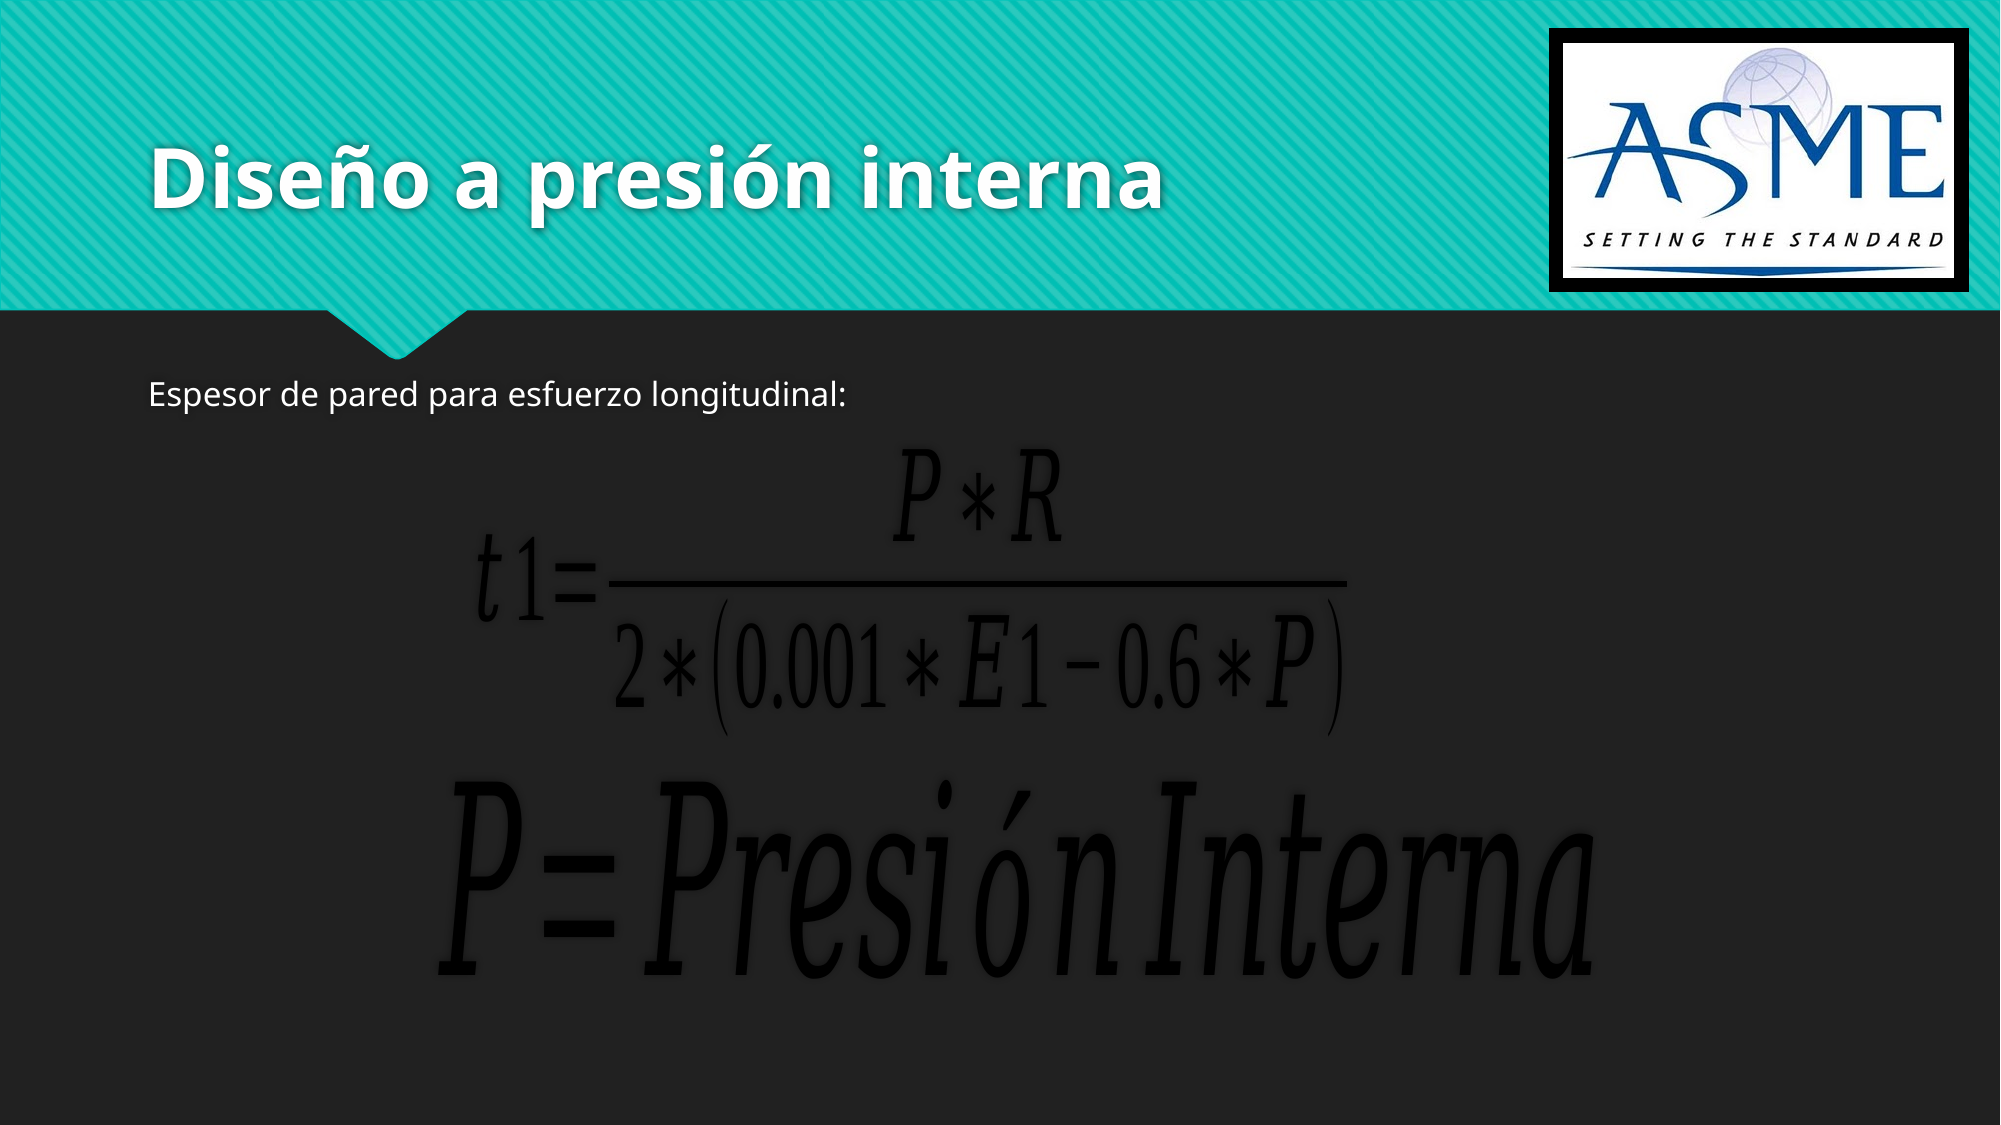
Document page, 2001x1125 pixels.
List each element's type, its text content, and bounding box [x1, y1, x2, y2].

text_box Espesor de pared para esfuerzo longitudinal: [132, 355, 1917, 431]
title Diseño a presión interna [132, 73, 1549, 233]
picture [1562, 42, 1955, 278]
